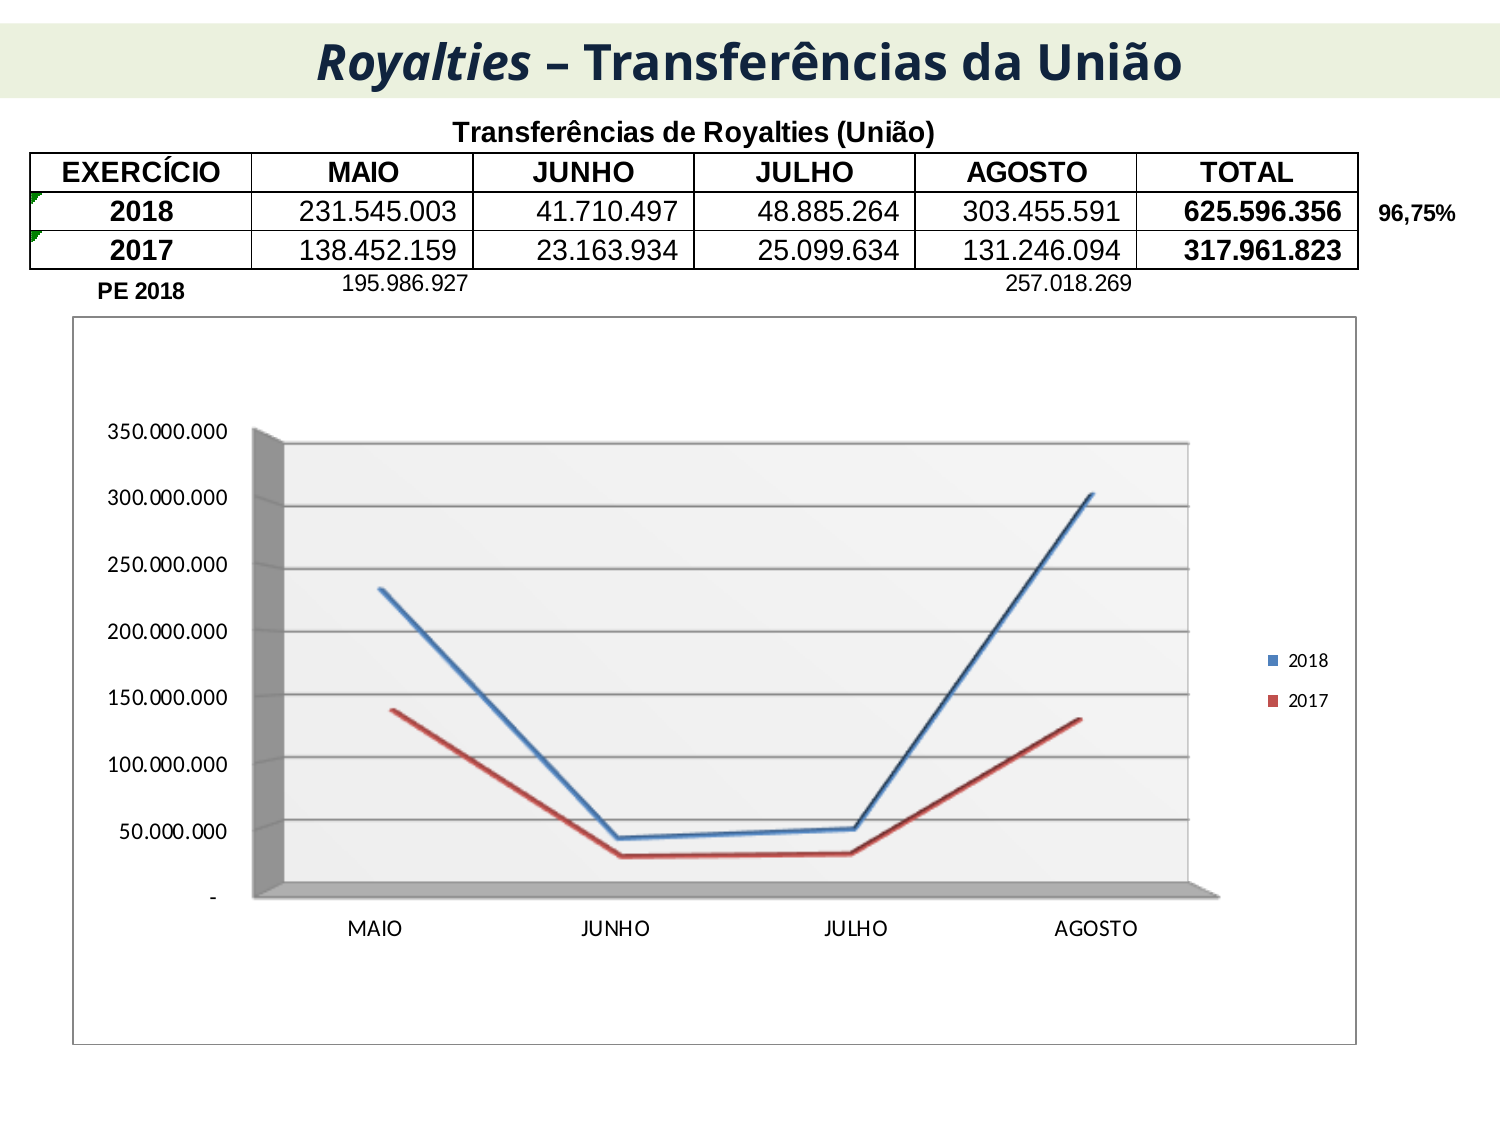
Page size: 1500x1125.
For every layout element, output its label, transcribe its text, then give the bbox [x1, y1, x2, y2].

picture [29, 113, 1459, 1083]
text_box Royalties – Transferências da União [0, 23, 1500, 99]
